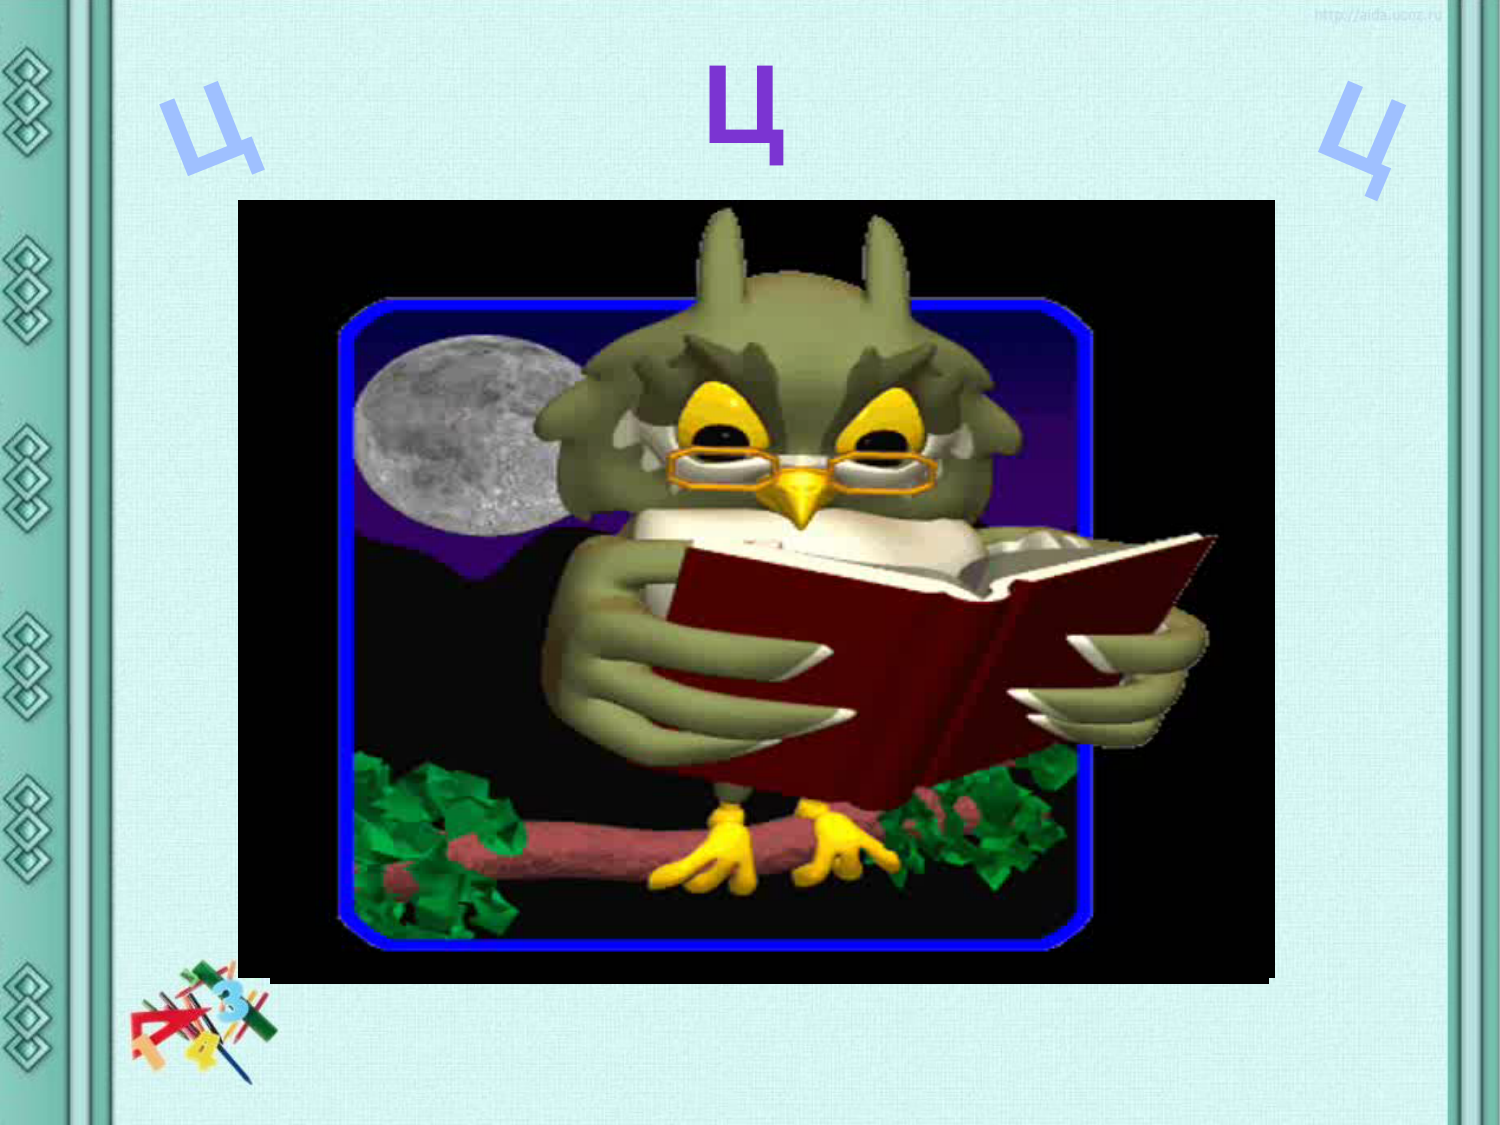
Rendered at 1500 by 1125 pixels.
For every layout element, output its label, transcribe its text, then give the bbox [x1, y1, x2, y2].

text_box Ц [123, 25, 299, 213]
text_box Ц [688, 23, 800, 174]
text_box Ц [1286, 33, 1449, 216]
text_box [237, 199, 1276, 979]
picture [0, 0, 1500, 1125]
